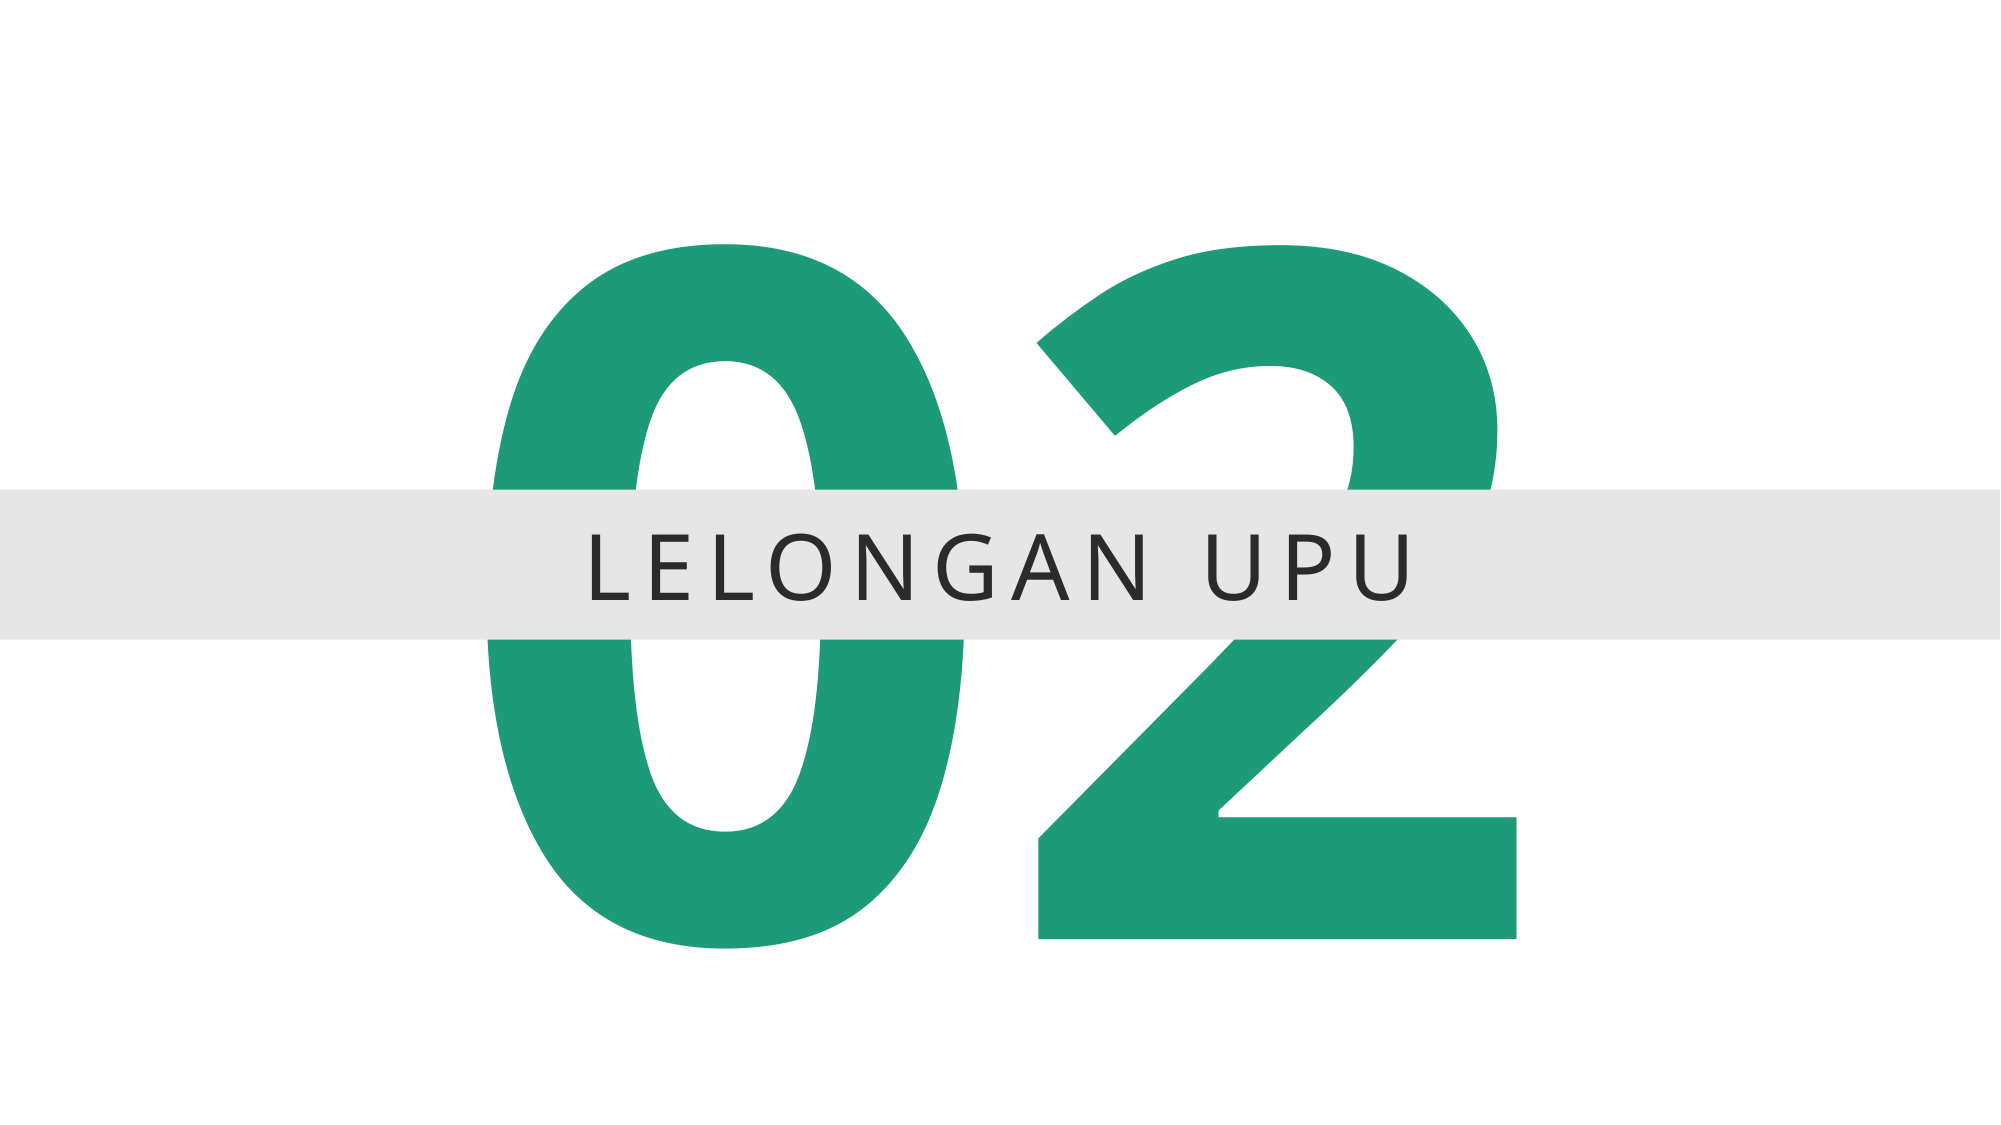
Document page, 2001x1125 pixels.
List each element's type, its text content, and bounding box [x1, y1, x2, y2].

text_box [0, 489, 2000, 641]
text_box 02 [437, 0, 1563, 489]
text_box 02 [437, 641, 1563, 1125]
text_box LELONGAN UPU [568, 501, 1432, 627]
